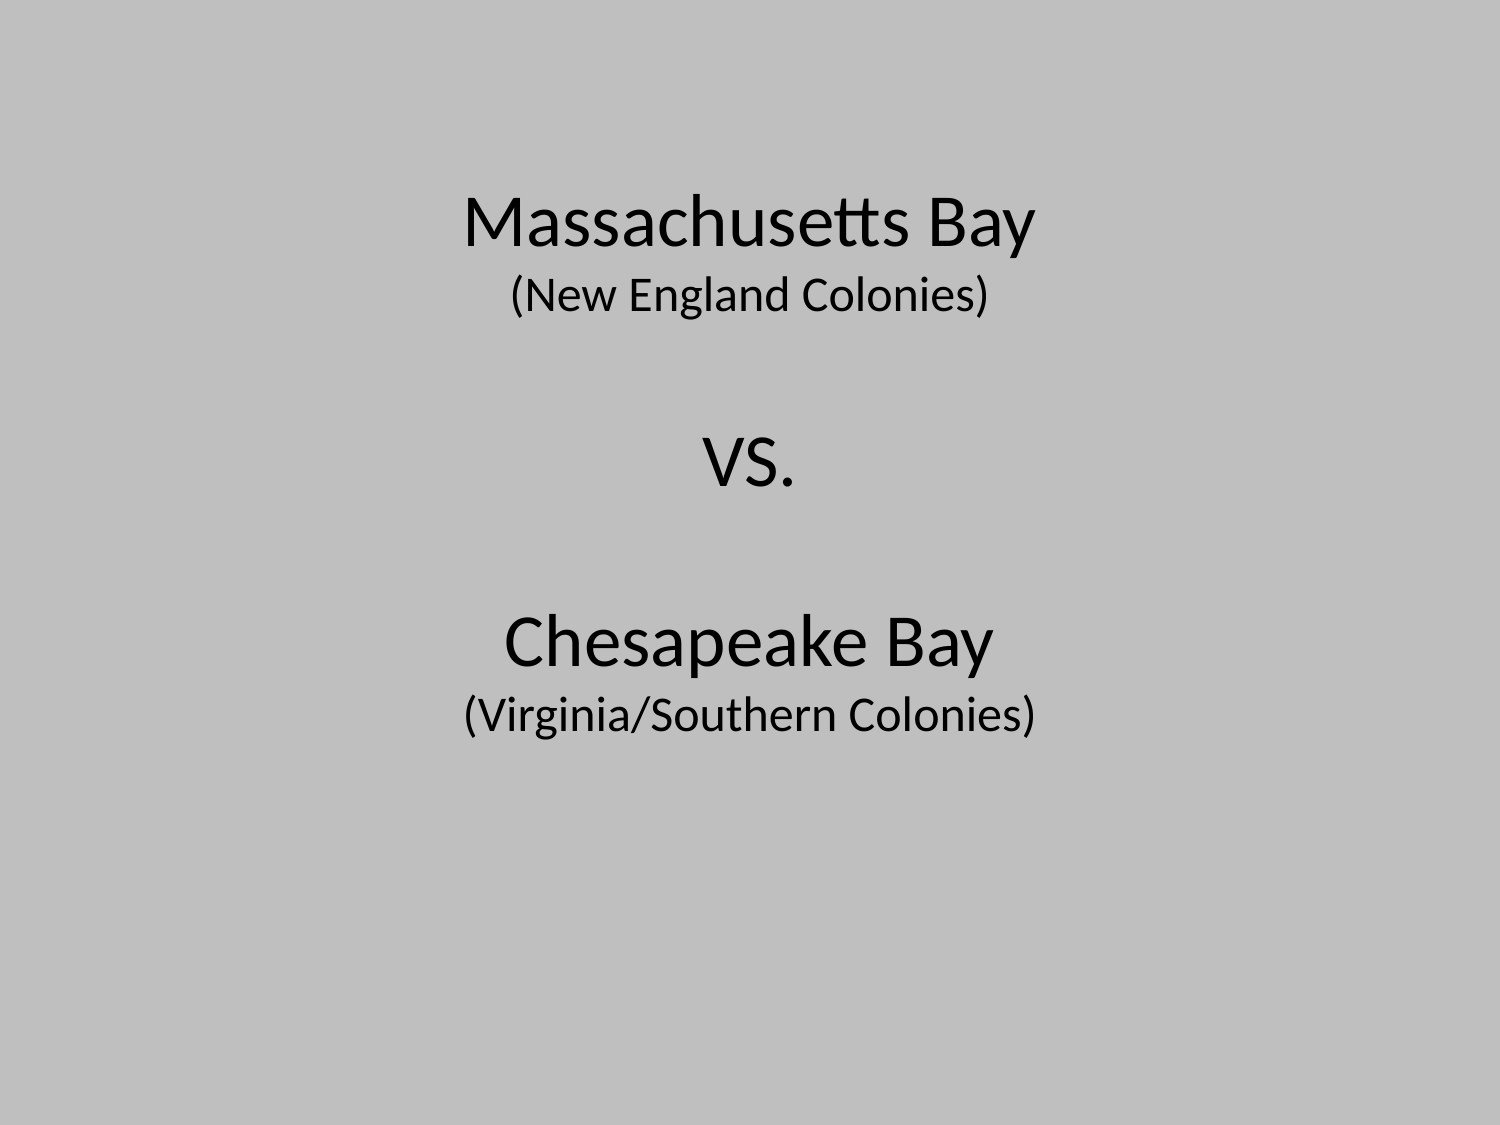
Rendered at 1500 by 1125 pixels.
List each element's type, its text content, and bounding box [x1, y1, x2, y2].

title Massachusetts Bay (New England Colonies) VS. Chesapeake Bay (Virginia/Southern Colonies) [118, 99, 1382, 813]
